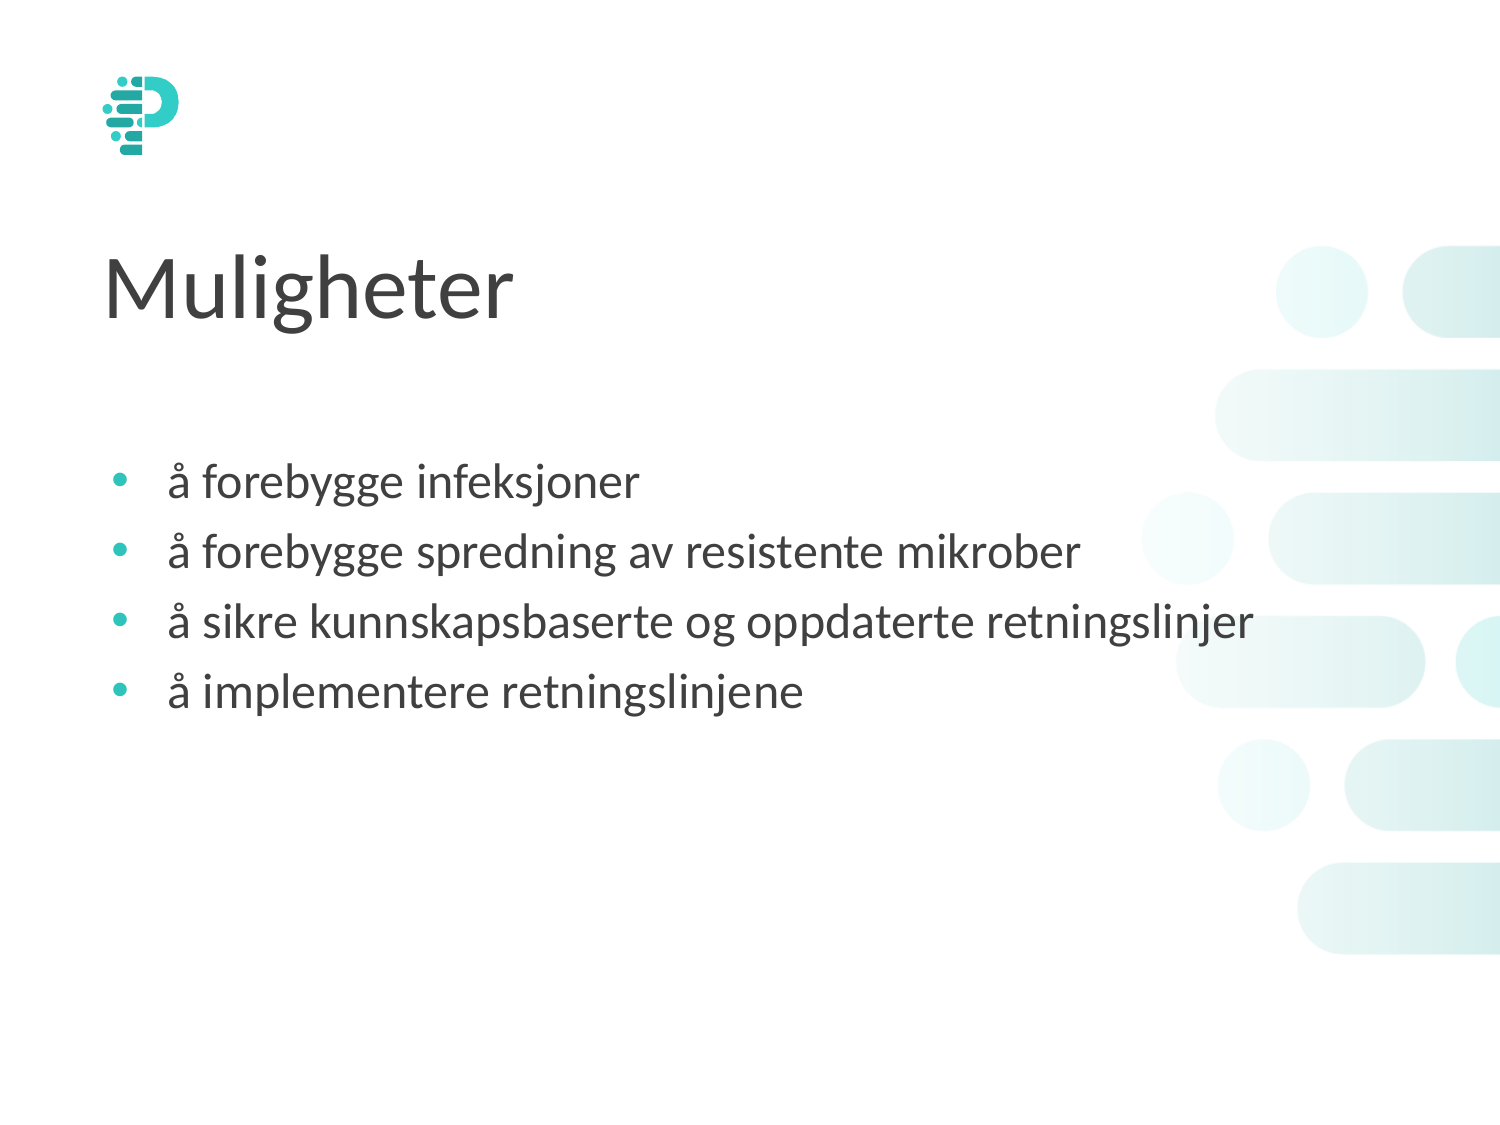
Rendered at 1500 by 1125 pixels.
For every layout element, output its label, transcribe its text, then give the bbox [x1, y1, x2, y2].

title Muligheter [87, 188, 1438, 376]
list å forebygge infeksjoner å forebygge spredning av resistente mikrober å sikre kunnskapsbaserte og oppdaterte retningslinjer å implementere retningslinjene [87, 376, 1438, 964]
